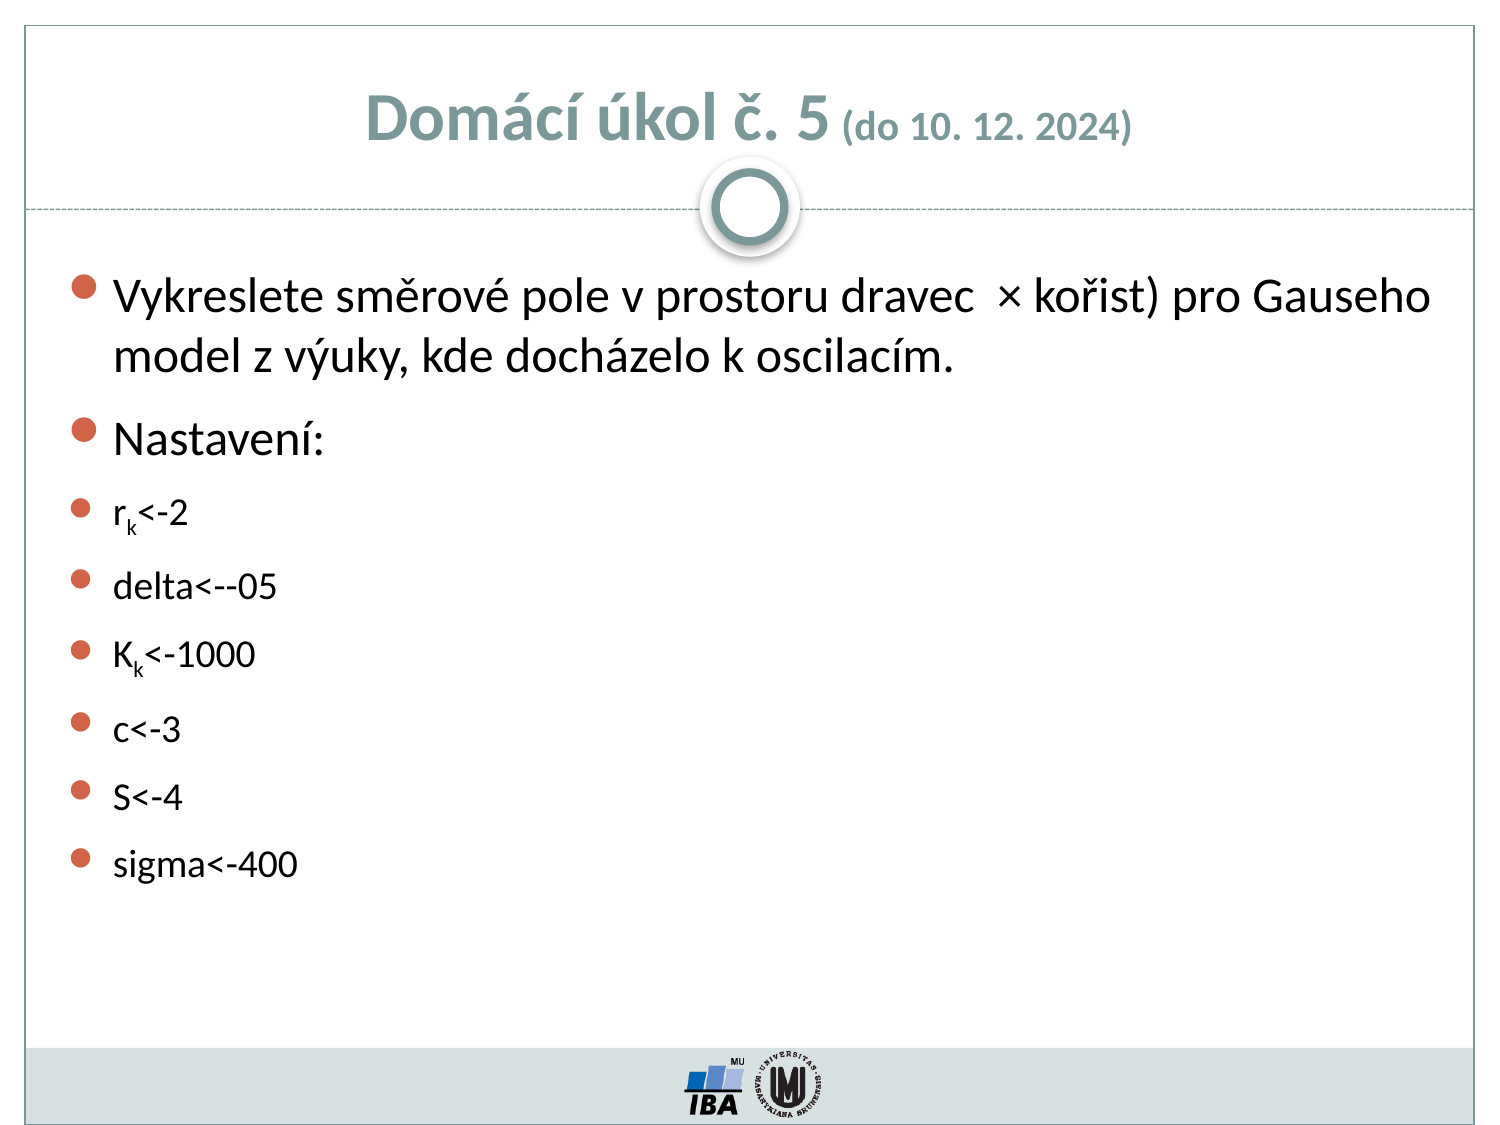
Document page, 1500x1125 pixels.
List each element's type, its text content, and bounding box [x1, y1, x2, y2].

picture [755, 1059, 821, 1118]
picture [684, 1059, 744, 1115]
list Vykreslete směrové pole v prostoru dravec × kořist) pro Gauseho model z výuky, kde docházelo k oscilacím. Nastavení: rk<-2 delta<--05 Kk<-1000 c<-3 S<-4 sigma<-400 [52, 255, 1450, 1059]
text_box Domácí úkol č. 5 (do 10. 12. 2024) [49, 37, 1450, 162]
